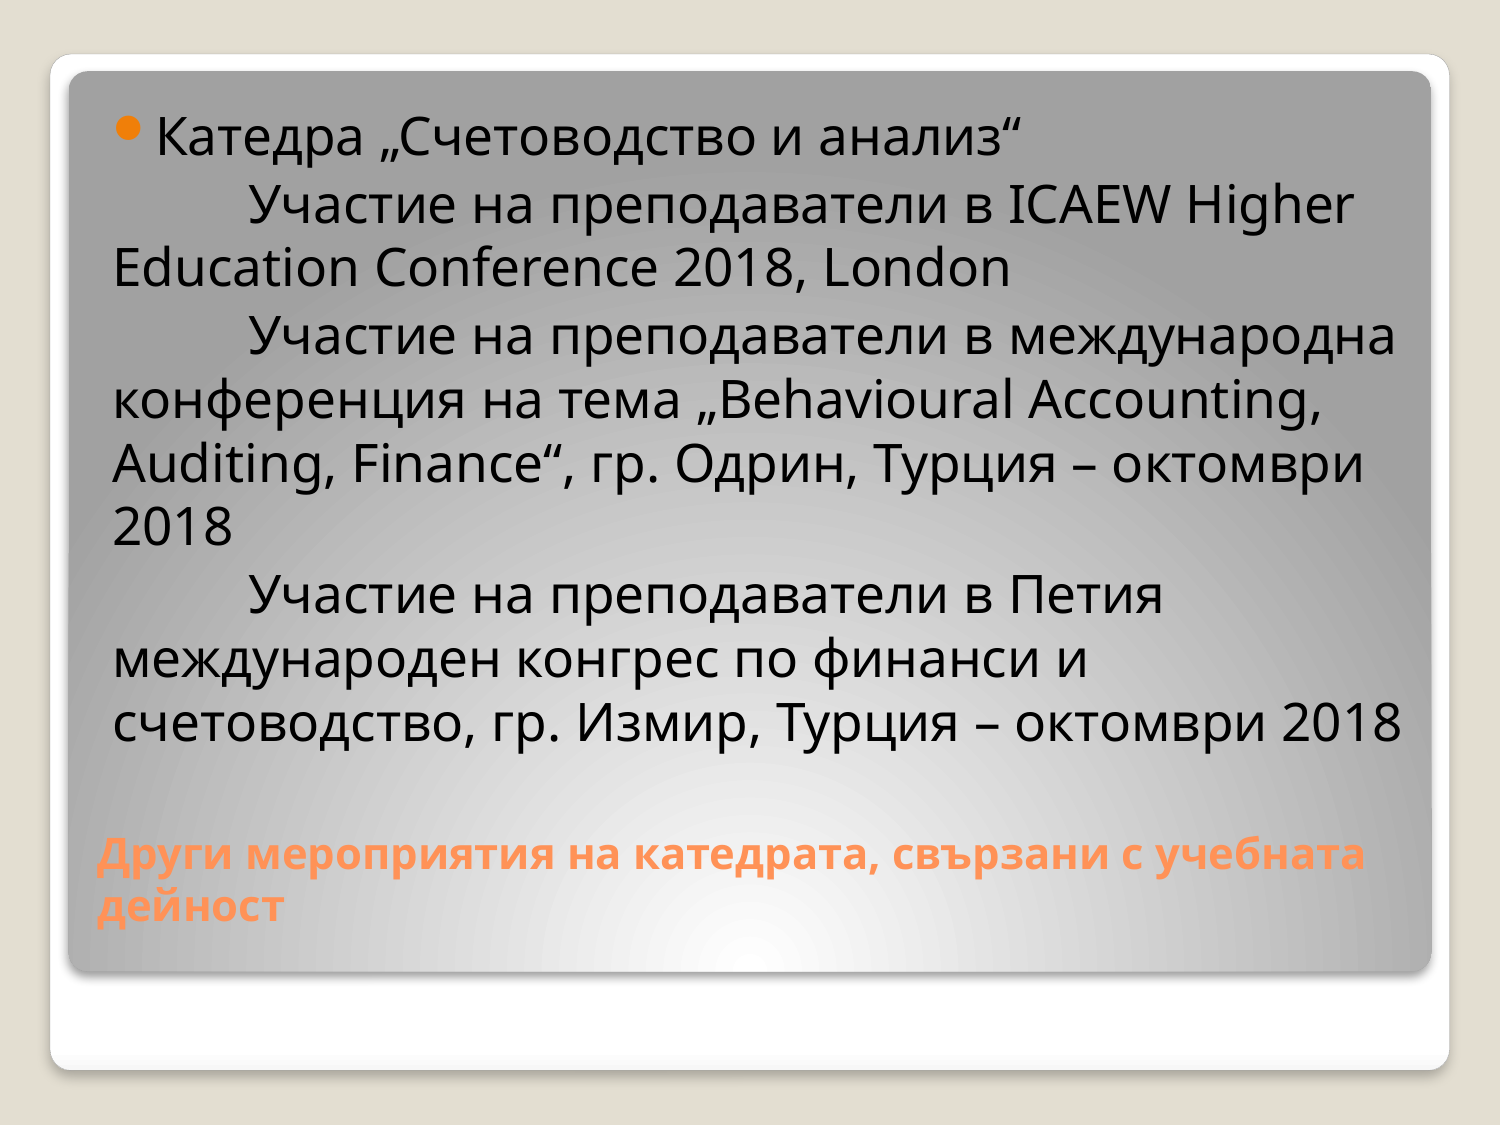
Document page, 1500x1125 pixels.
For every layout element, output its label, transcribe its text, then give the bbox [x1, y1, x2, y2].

title Други мероприятия на катедрата, свързани с учебната дейност [82, 817, 1425, 990]
list Катедра „Счетоводство и анализ“ Участие на преподаватели в ICAEW Higher Education Conference 2018, London Участие на преподаватели в международна конференция на тема „Behavioural Accounting, Auditing, Finance“, гр. Одрин, Турция – октомври 2018 Участие на преподаватели в Петия международен конгрес по финанси и счетоводство, гр. Измир, Турция – октомври 2018 [82, 86, 1425, 774]
